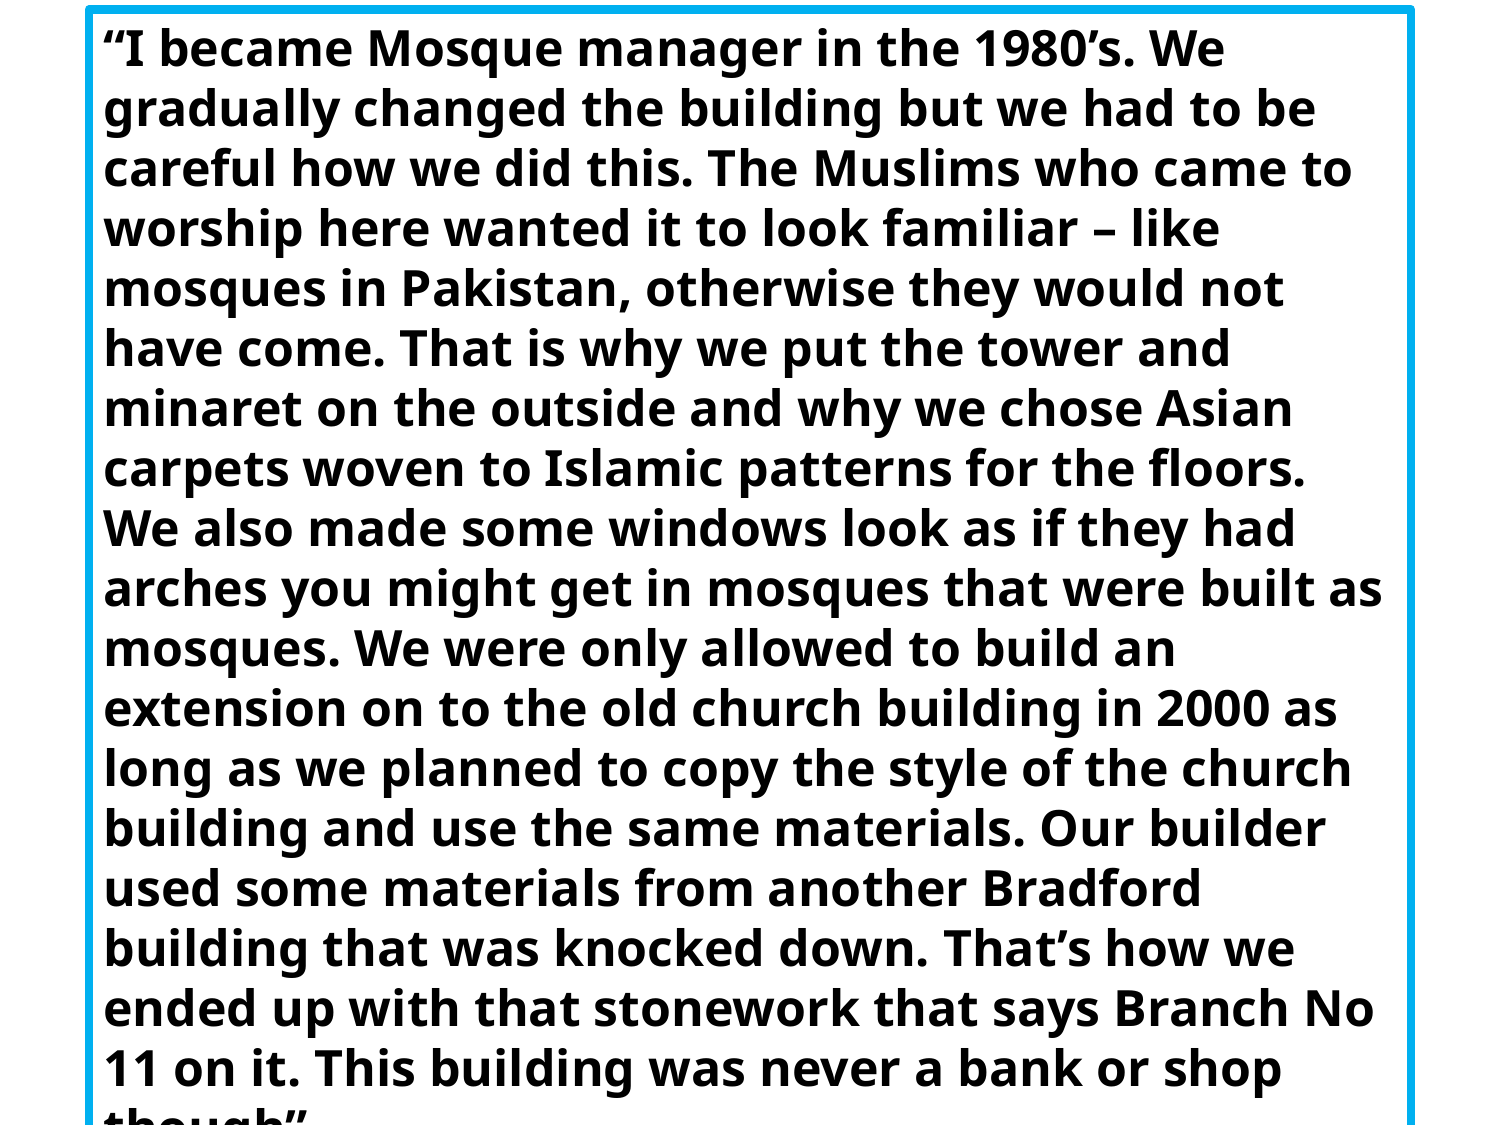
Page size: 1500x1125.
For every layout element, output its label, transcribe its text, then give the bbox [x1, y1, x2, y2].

text_box “I became Mosque manager in the 1980’s. We gradually changed the building but we had to be careful how we did this. The Muslims who came to worship here wanted it to look familiar – like mosques in Pakistan, otherwise they would not have come. That is why we put the tower and minaret on the outside and why we chose Asian carpets woven to Islamic patterns for the floors. We also made some windows look as if they had arches you might get in mosques that were built as mosques. We were only allowed to build an extension on to the old church building in 2000 as long as we planned to copy the style of the church building and use the same materials. Our builder used some materials from another Bradford building that was knocked down. That’s how we ended up with that stonework that says Branch No 11 on it. This building was never a bank or shop though”. Based on an interview with “Mister Yusuf” April 2017 [88, 9, 1411, 1125]
